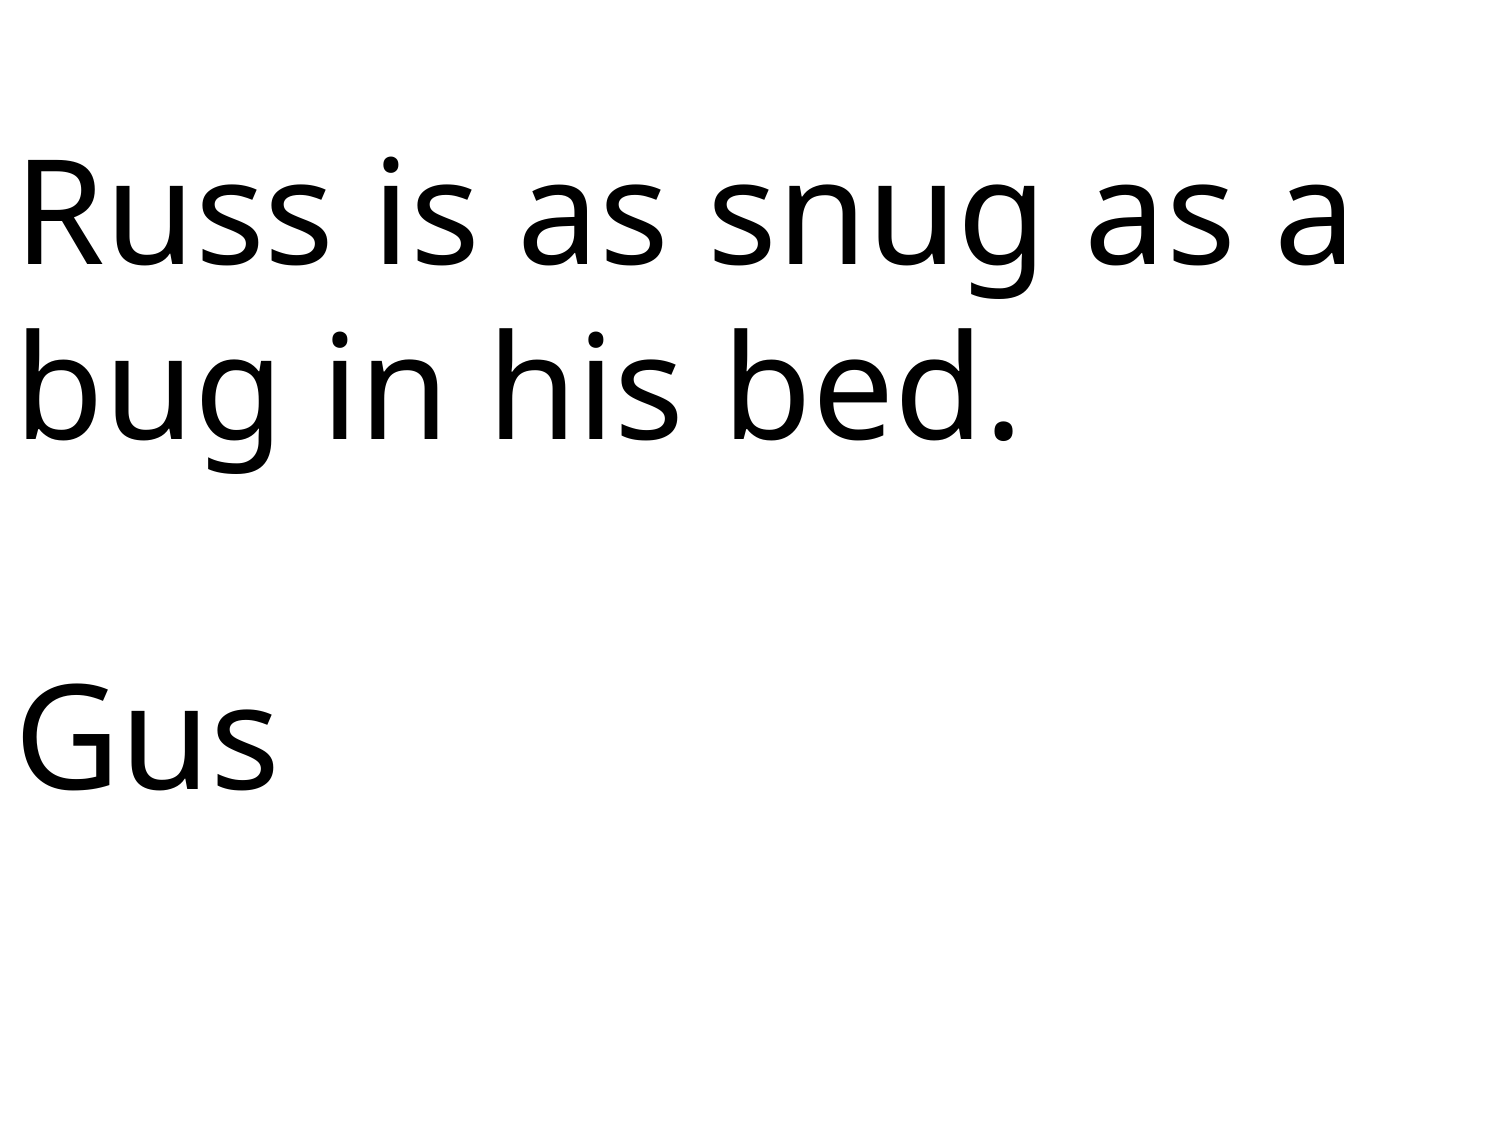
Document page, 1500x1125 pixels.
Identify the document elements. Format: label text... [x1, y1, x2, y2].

text_box Russ is as snug as a bug in his bed. Gus [0, 111, 1488, 826]
